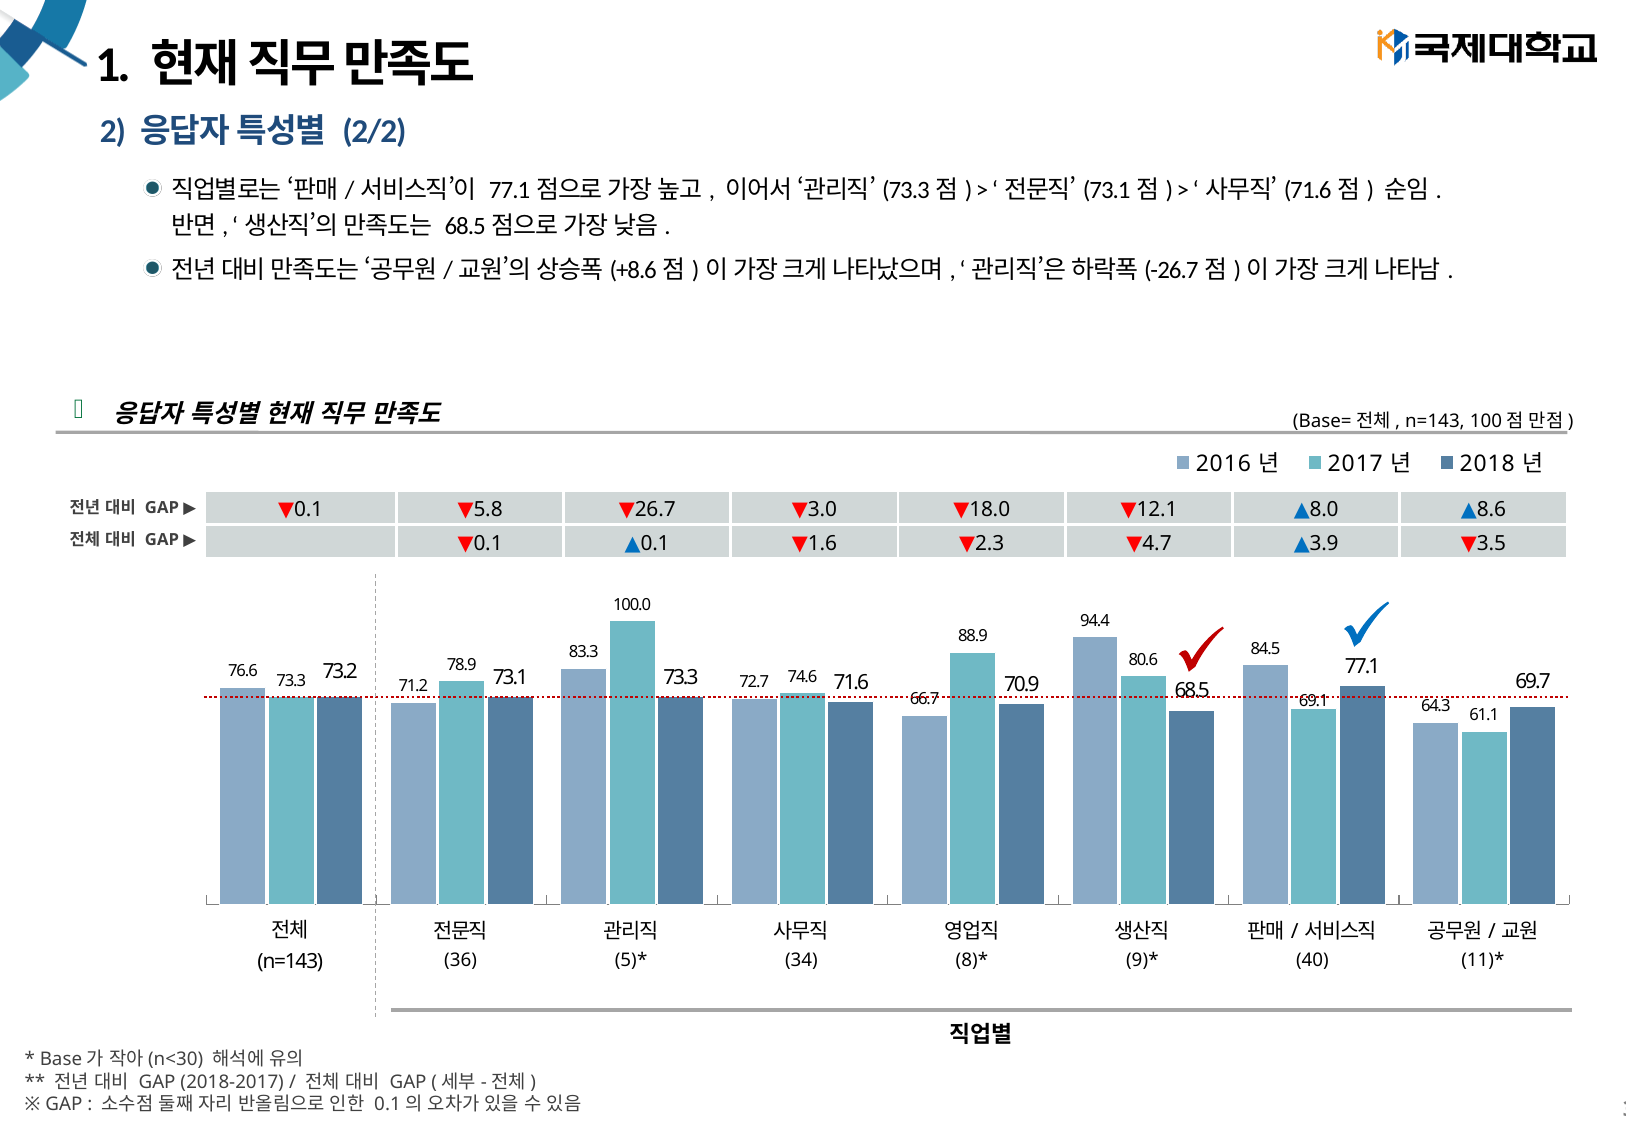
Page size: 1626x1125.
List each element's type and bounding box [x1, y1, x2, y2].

picture [143, 259, 162, 277]
table_cell [205, 944, 375, 971]
table_header [205, 914, 375, 944]
table_header [391, 1012, 1572, 1049]
text_box [24, 1046, 677, 1115]
text_box [203, 573, 1569, 1021]
text_box [55, 396, 1568, 430]
subtitle [85, 99, 1223, 159]
title [80, 23, 629, 100]
picture [143, 179, 162, 197]
list [128, 159, 1581, 206]
picture [0, 0, 1625, 129]
table_header [376, 914, 1568, 944]
table_cell [376, 944, 1568, 971]
chart [55, 430, 1582, 914]
